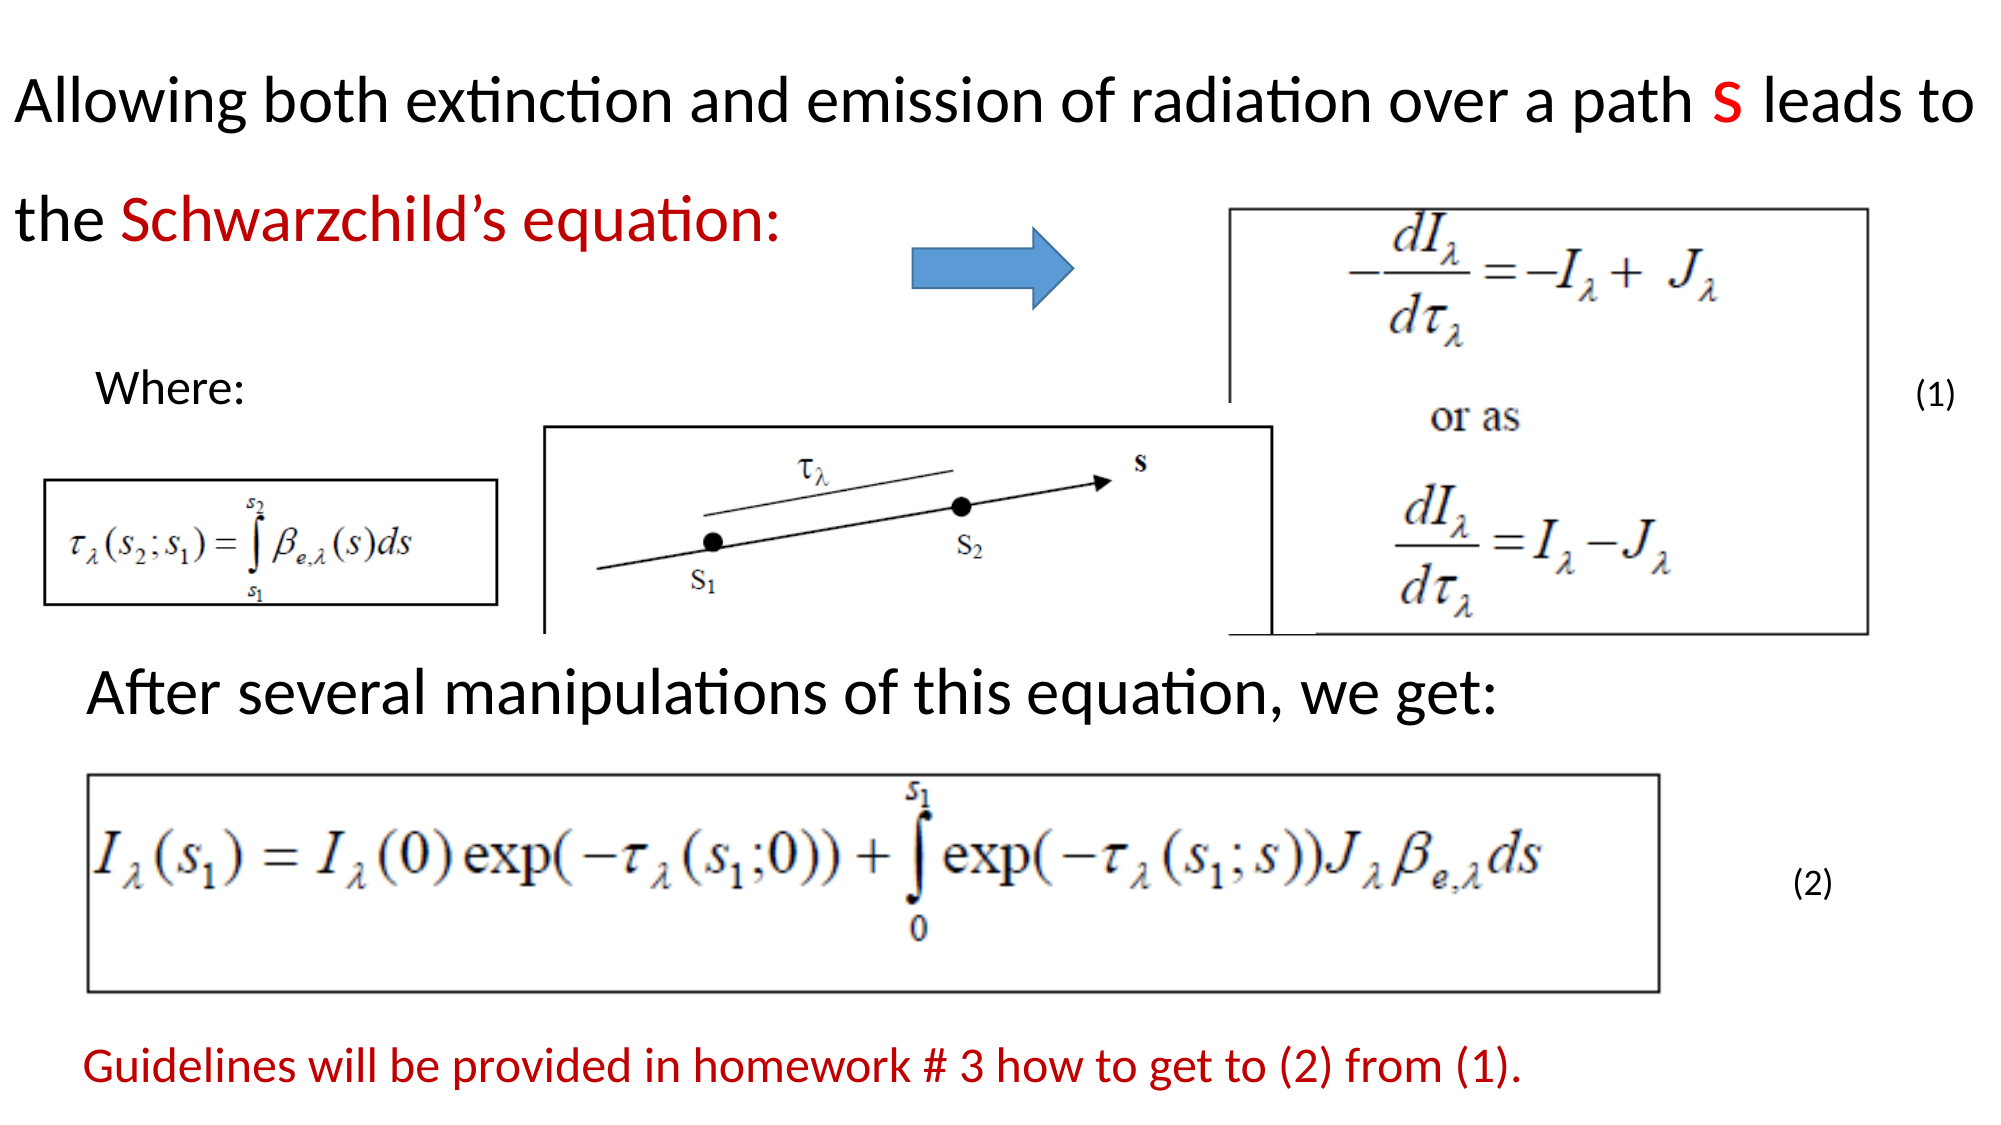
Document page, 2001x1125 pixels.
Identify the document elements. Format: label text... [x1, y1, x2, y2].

text_box (1) [1900, 362, 1972, 422]
text_box Where: [80, 346, 262, 403]
picture [79, 747, 1669, 1014]
text_box (2) [1777, 850, 1849, 911]
text_box Guidelines will be provided in homework # 3 how to get to (2) from (1). [67, 1024, 1539, 1100]
text_box [911, 226, 1075, 311]
text_box the Schwarzchild’s equation: [0, 166, 893, 307]
picture [0, 172, 1900, 639]
text_box Allowing both extinction and emission of radiation over a path s leads to [0, 31, 2000, 147]
text_box After several manipulations of this equation, we get: [0, 640, 1698, 736]
